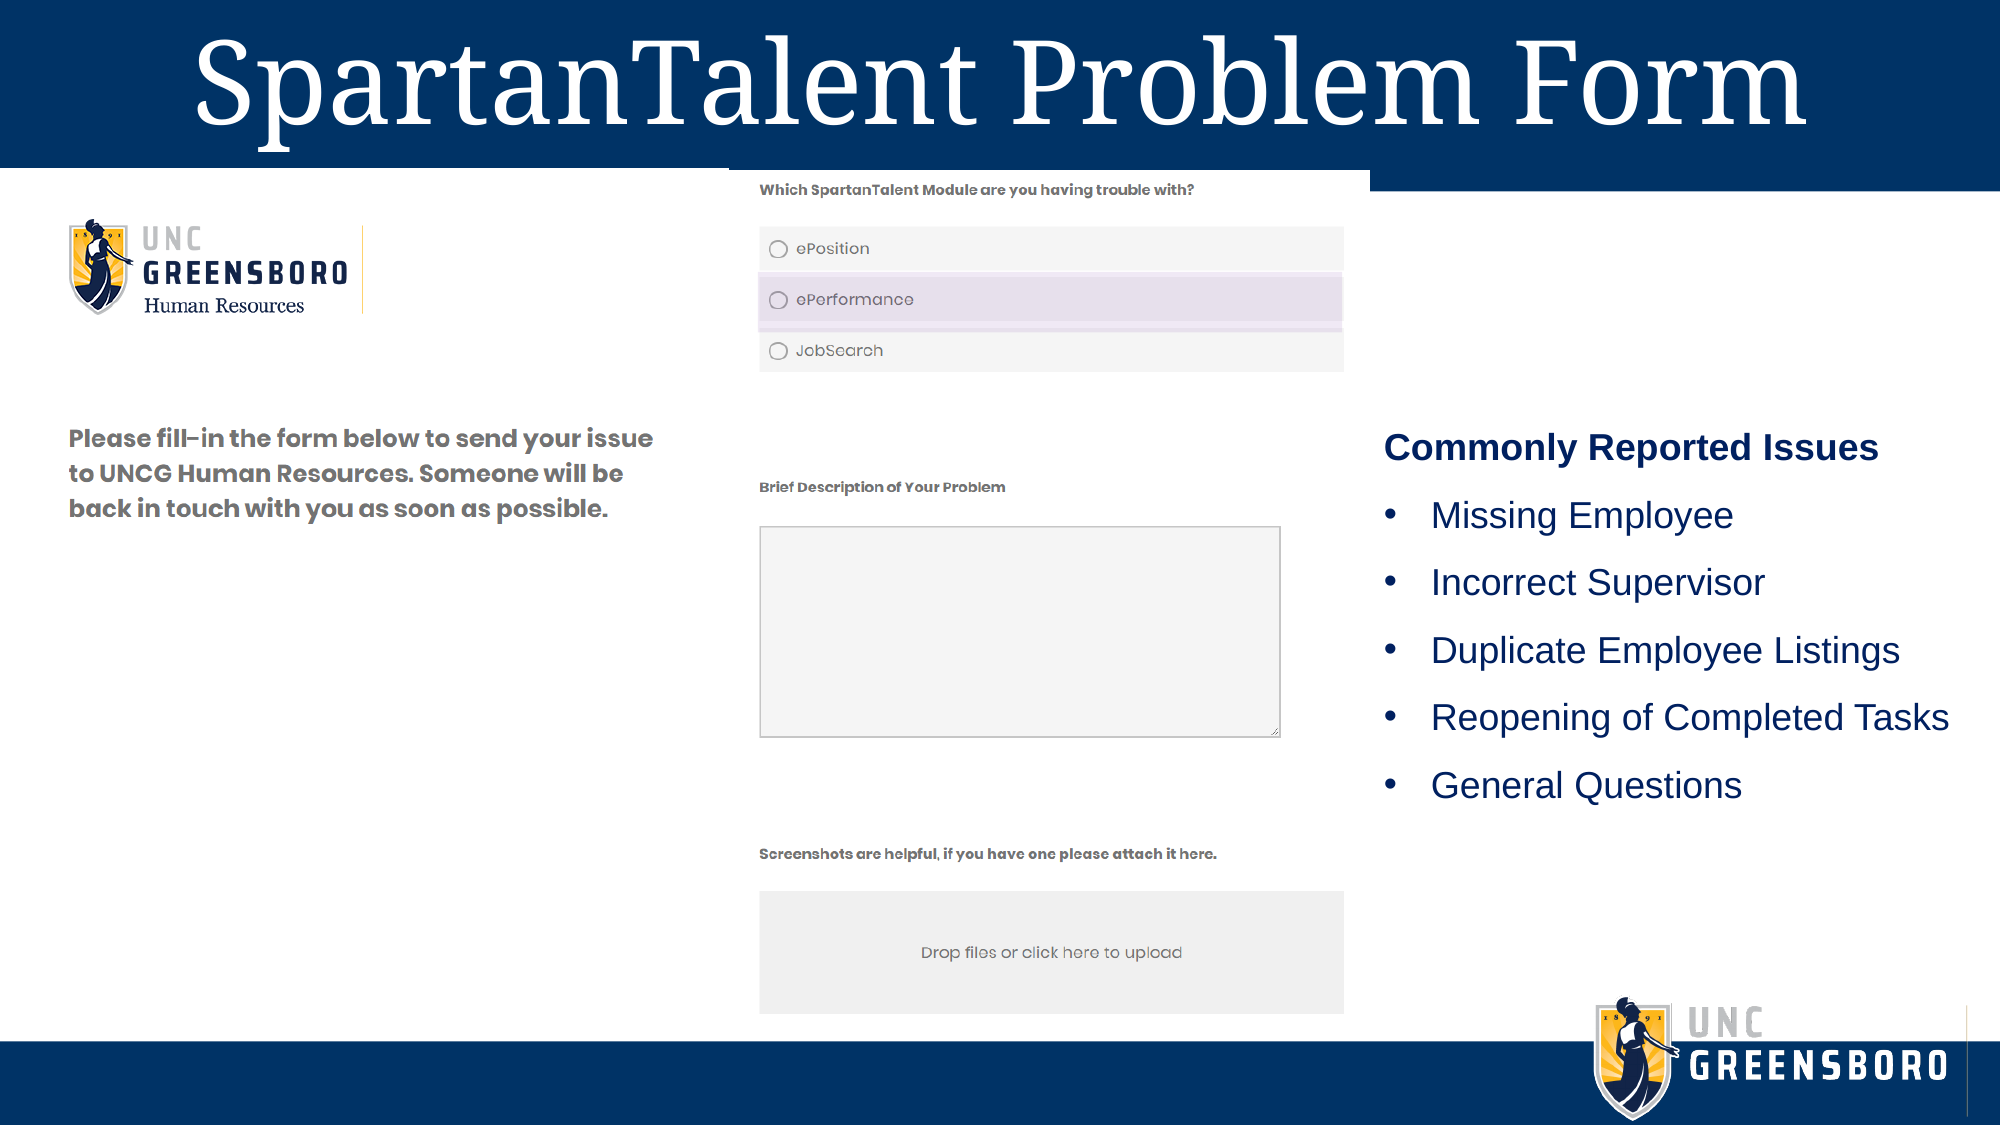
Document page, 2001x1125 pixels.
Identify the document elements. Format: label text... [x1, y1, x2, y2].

picture [0, 168, 1370, 1036]
text_box [0, 1041, 1590, 1125]
text_box [0, 0, 2000, 192]
text_box [1968, 1041, 2000, 1125]
text_box SpartanTalent Problem Form [41, 0, 1962, 155]
picture [1590, 910, 1968, 1125]
text_box Commonly Reported Issues Missing Employee Incorrect Supervisor Duplicate Employee Listings Reopening of Completed Tasks General Questions [1370, 393, 2000, 813]
